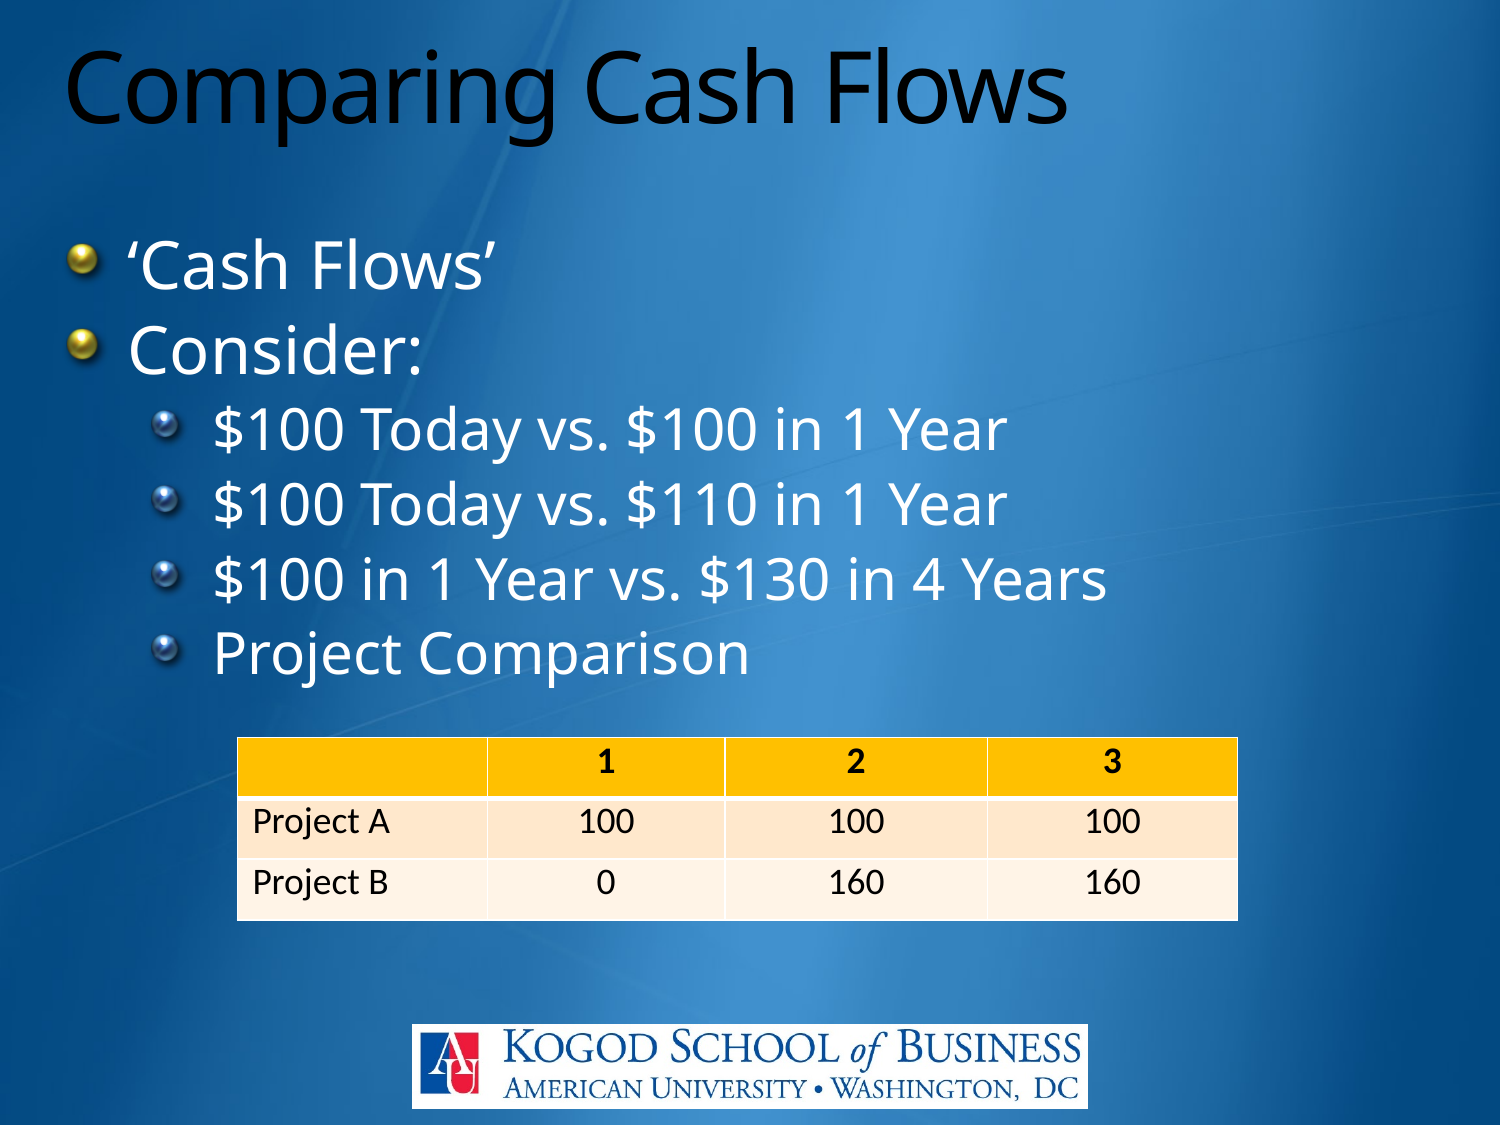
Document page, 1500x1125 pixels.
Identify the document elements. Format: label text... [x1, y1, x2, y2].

picture [0, 0, 1500, 1125]
table_cell 160 [726, 860, 987, 919]
table_cell 100 [726, 801, 987, 858]
table_header [238, 738, 487, 796]
table_header 2 [726, 738, 987, 796]
table_cell 160 [988, 860, 1237, 919]
table_cell Project B [238, 860, 487, 919]
table_cell Project A [238, 801, 487, 858]
title Comparing Cash Flows [62, 37, 1438, 147]
table_header 3 [988, 738, 1237, 796]
table_header 1 [488, 738, 724, 796]
table_cell 100 [988, 801, 1237, 858]
table_cell 100 [488, 801, 724, 858]
table_cell 0 [488, 860, 724, 919]
list ‘Cash Flows’ Consider: $100 Today vs. $100 in 1 Year $100 Today vs. $110 in 1 Year $100 in 1 Year vs. $130 in 4 Years Project Comparison [62, 231, 1438, 938]
